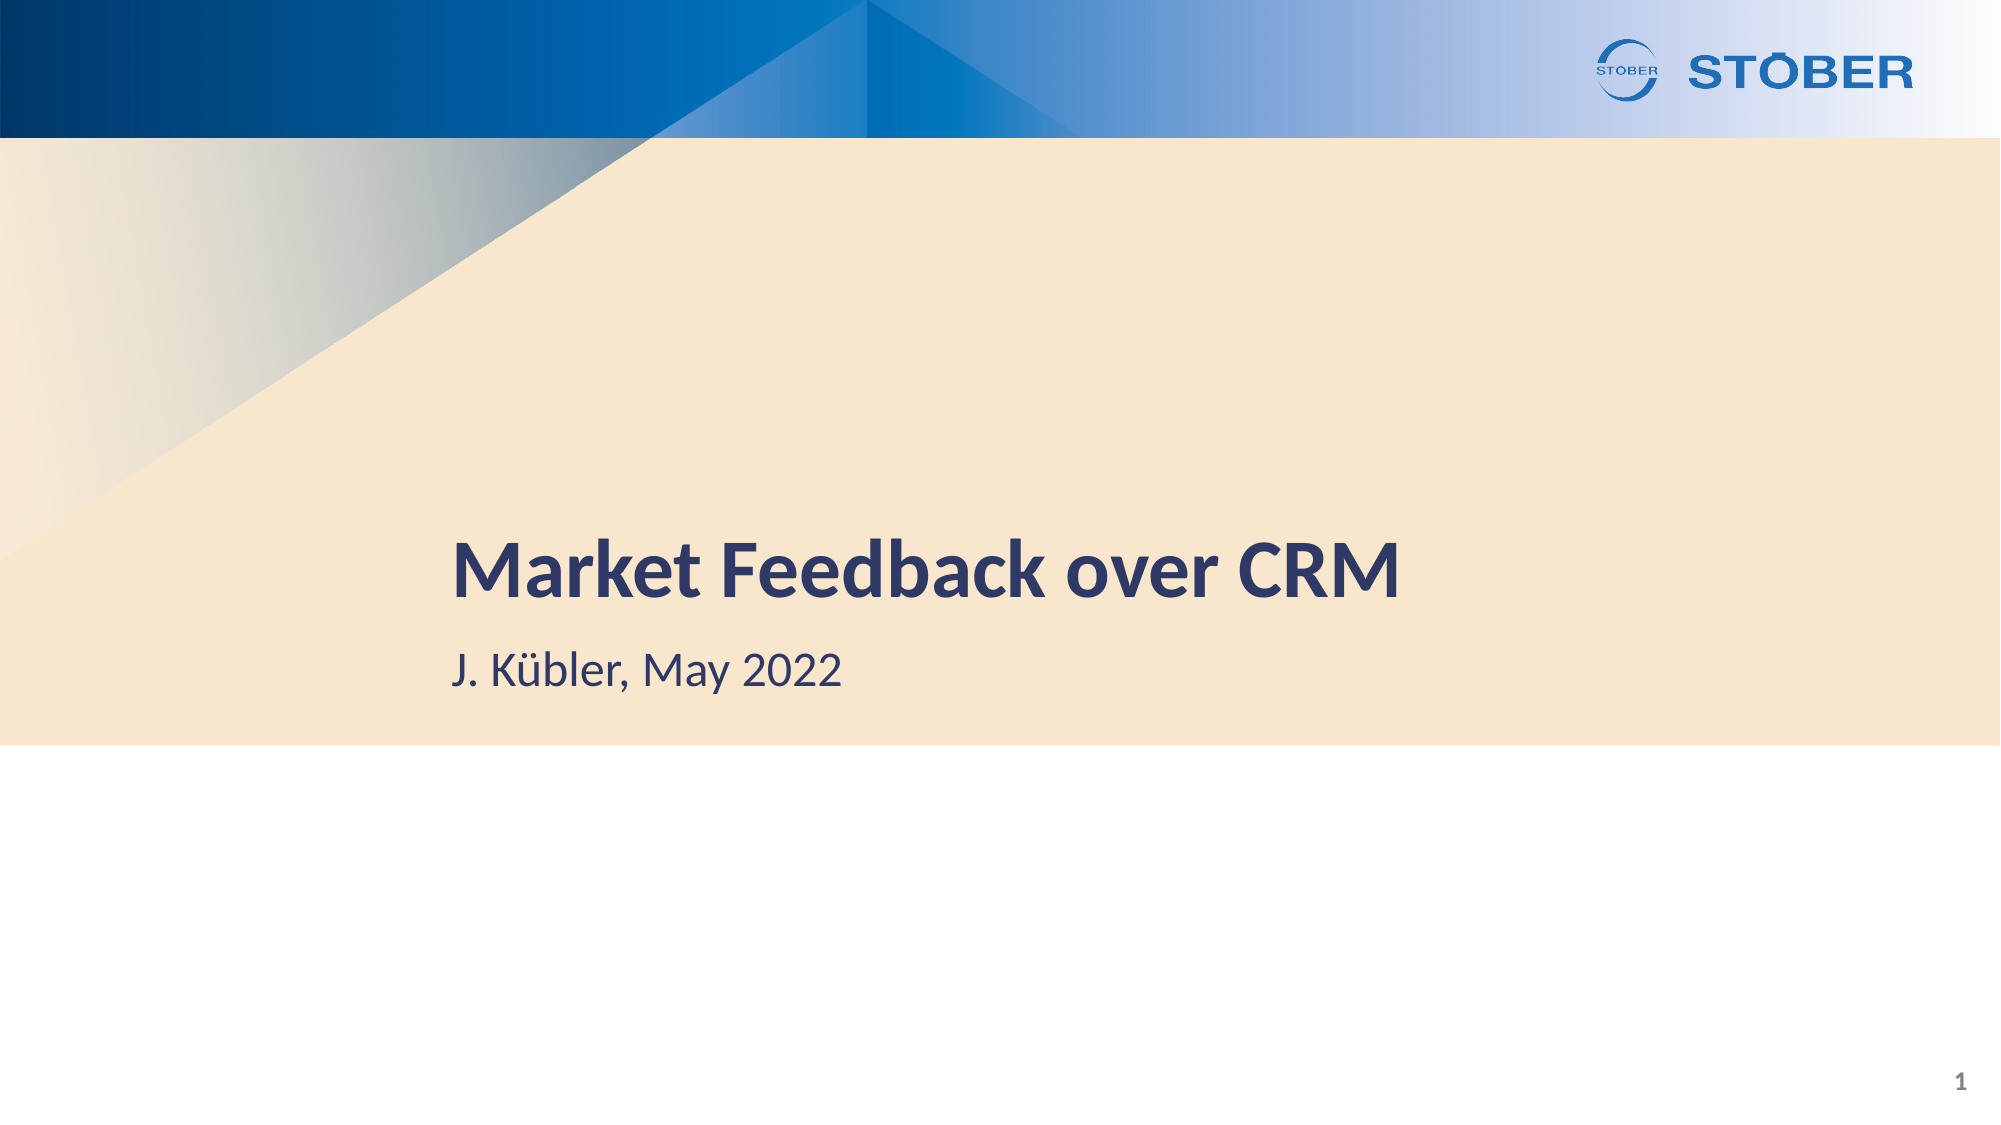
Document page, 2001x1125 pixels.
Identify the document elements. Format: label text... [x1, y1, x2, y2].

title Market Feedback over CRM [436, 379, 1509, 622]
picture [0, 0, 2000, 138]
subtitle J. Kübler, May 2022 [436, 635, 1509, 742]
